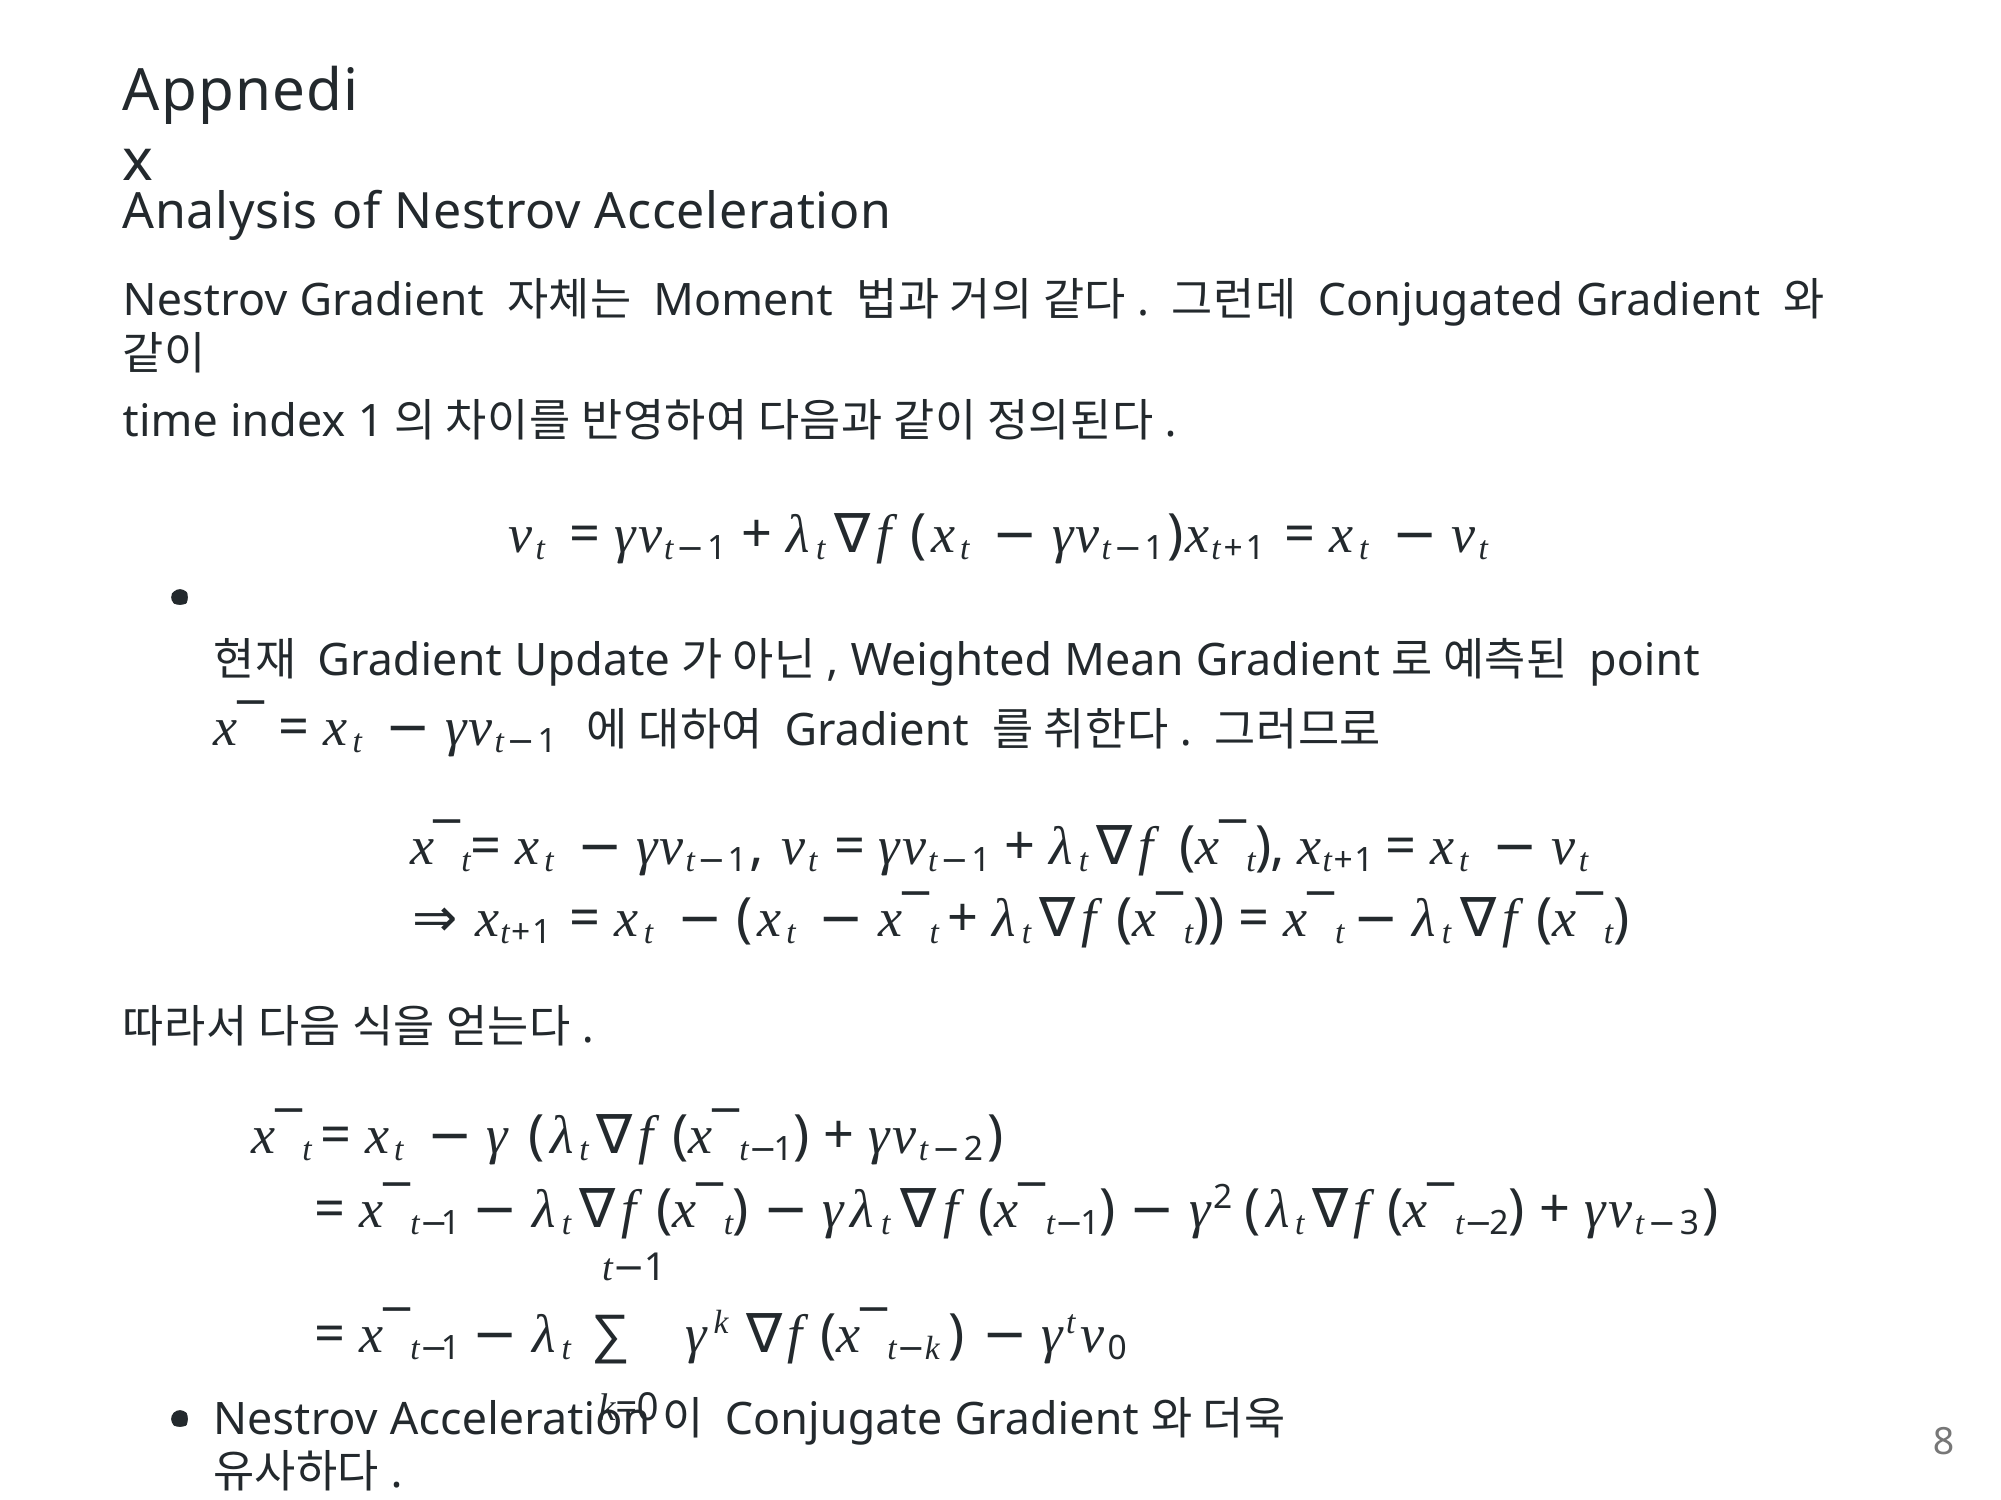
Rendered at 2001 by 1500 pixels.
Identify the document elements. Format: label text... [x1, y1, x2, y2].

picture [171, 588, 188, 605]
text_box Nestrov Acceleration이 Conjugate Gradient와 더욱 유사하다. [211, 1386, 1431, 1497]
text_box Analysis of Nestrov Acceleration Nestrov Gradient 자체는 Moment 법과 거의 같다. 그런데 Conjugated Gradient 와 같이 time index 1의 차이를 반영하여 다음과 같이 정의된다. vt = γvt−1 + λt∇f (xt − γvt−1)xt+1 = xt − vt 현재 Gradient Update가 아닌, Weighted Mean Gradient로 예측된 point x¯ = xt − γvt−1 에 대하여 Gradient 를 취한다. 그러므로 x¯t = xt − γvt−1, vt = γvt−1 + λt∇f (x¯t), xt+1 = xt − vt ⇒ xt+1 = xt − (xt − x¯t + λt∇f (x¯t)) = x¯t − λt∇f (x¯t) 따라서 다음 식을 얻는다. x¯t = xt − γ (λt∇f (x¯t−1) + γvt−2) = x¯t−1 − λt∇f (x¯t) − γλt∇f (x¯t−1) − γ2 (λt∇f (x¯t−2) + γvt−3) t−1 = x¯t−1 − λt ∑ γk ∇f (x¯t−k ) − γtv0 k=0 [110, 176, 1862, 1429]
title Appnedix [120, 49, 382, 176]
picture [171, 1410, 188, 1427]
text_box 8 [1930, 1415, 1956, 1463]
